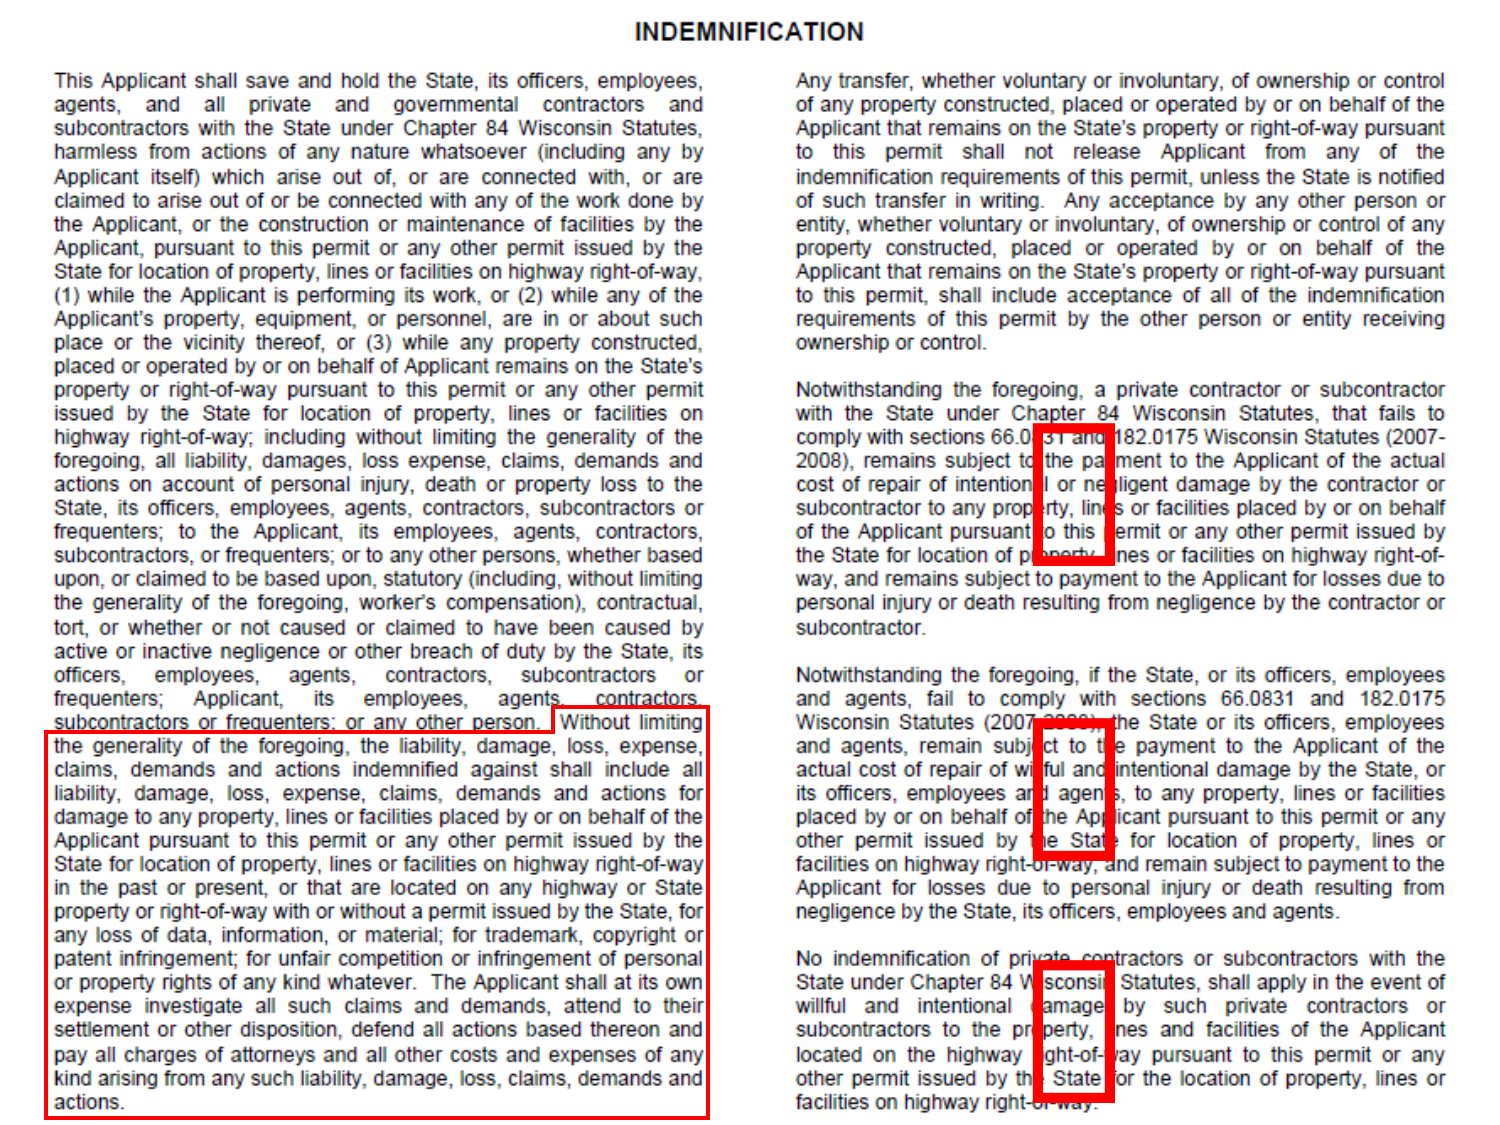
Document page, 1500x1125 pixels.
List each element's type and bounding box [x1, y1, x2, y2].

picture [46, 6, 1453, 1121]
text_box [1014, 366, 1228, 1125]
